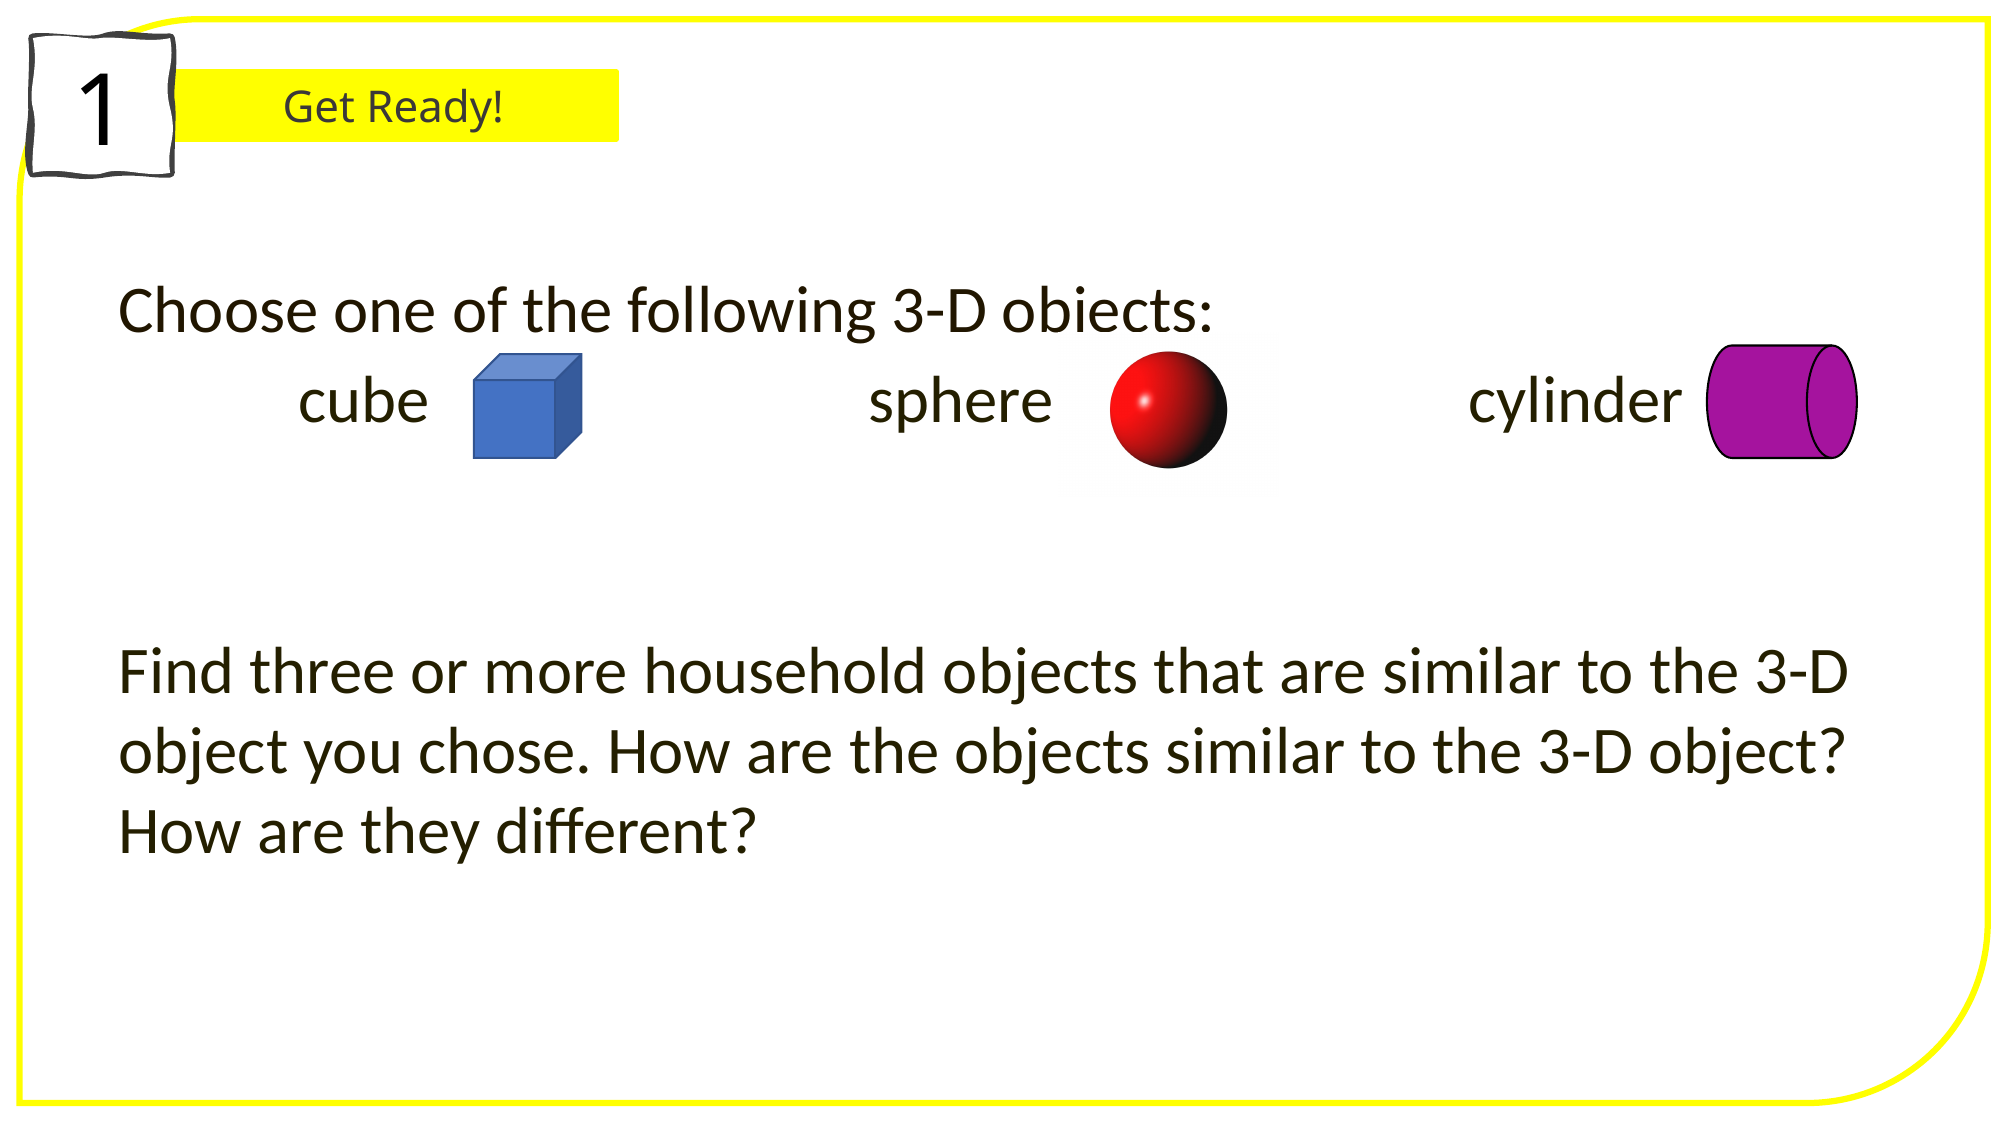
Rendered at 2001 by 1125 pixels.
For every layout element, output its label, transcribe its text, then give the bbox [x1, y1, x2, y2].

text_box [1705, 344, 1858, 460]
text_box 1 [29, 35, 173, 175]
picture [1058, 331, 1279, 497]
text_box Get Ready! [170, 71, 617, 140]
text_box Choose one of the following 3-D objects: cube sphere cylinder Find three or more household objects that are similar to the 3-D object you chose. How are the objects similar to the 3-D object? How are they different? [103, 258, 1877, 975]
text_box [472, 353, 583, 459]
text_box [478, 356, 577, 379]
text_box [18, 18, 1989, 1105]
